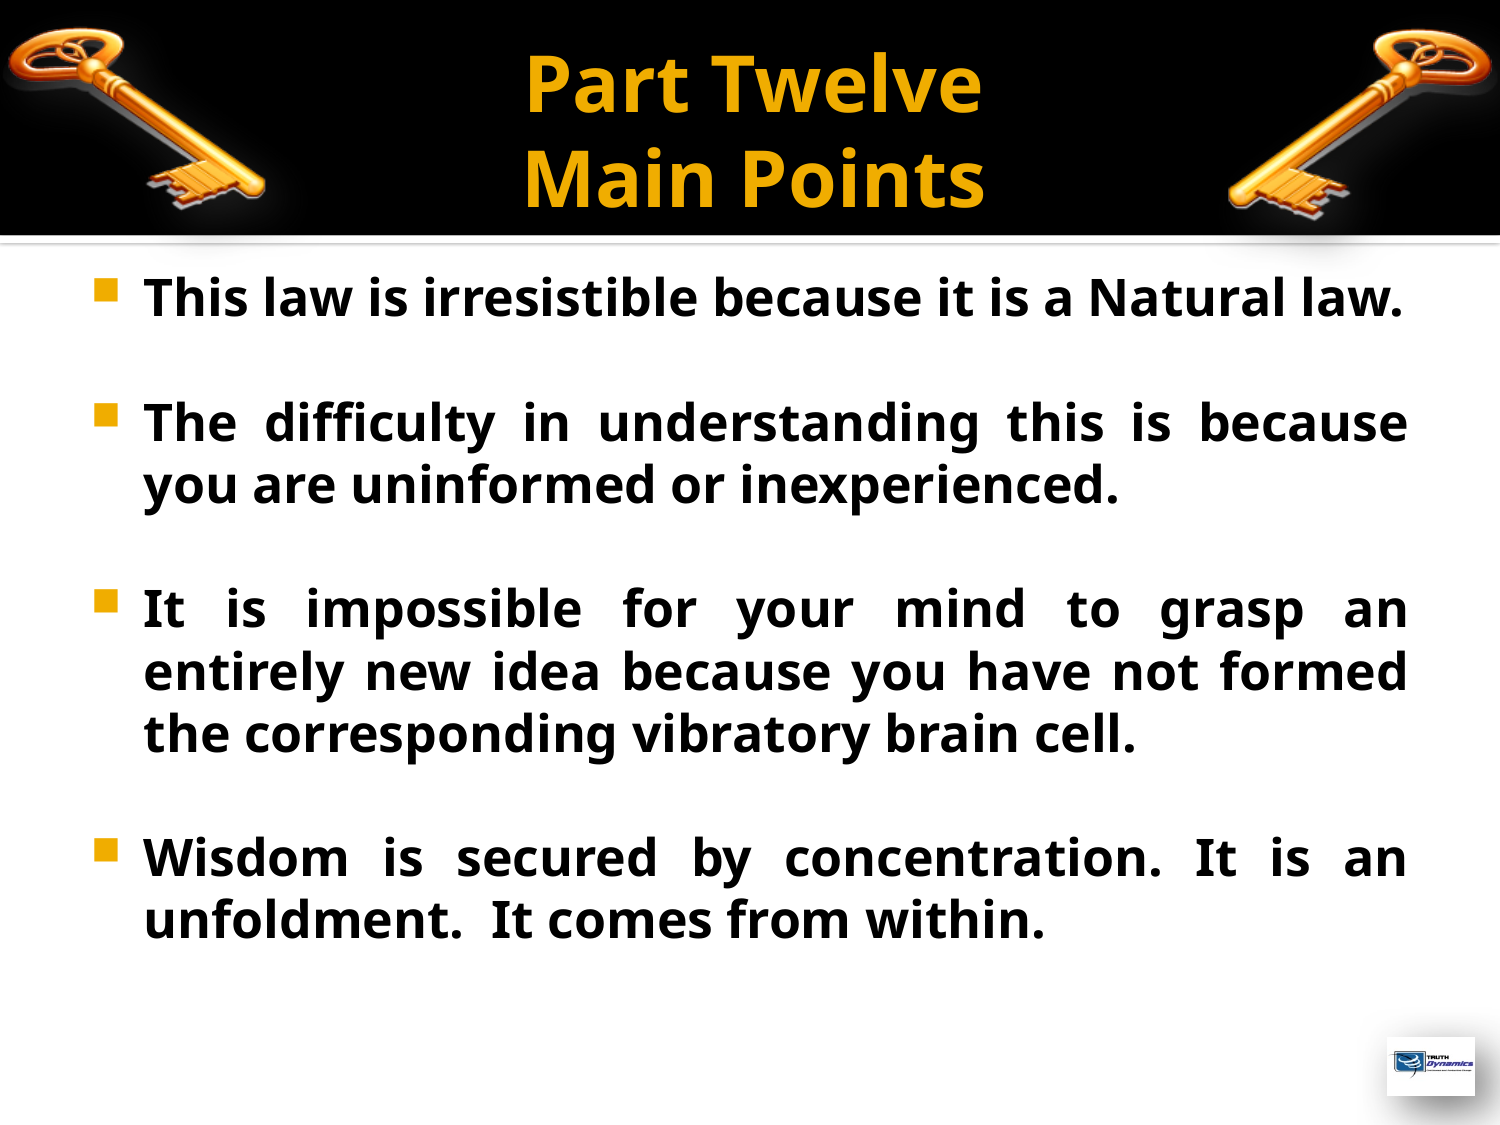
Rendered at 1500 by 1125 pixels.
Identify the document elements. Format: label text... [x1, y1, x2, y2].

picture [1387, 1037, 1475, 1096]
picture [1218, 0, 1500, 250]
picture [0, 0, 276, 238]
title Part Twelve Main Points [322, 25, 1204, 231]
list This law is irresistible because it is a Natural law. The difficulty in understanding this is because you are uninformed or inexperienced. It is impossible for your mind to grasp an entirely new idea because you have not formed the corresponding vibratory brain cell. Wisdom is secured by concentration. It is an unfoldment. It comes from within. [75, 249, 1425, 1088]
